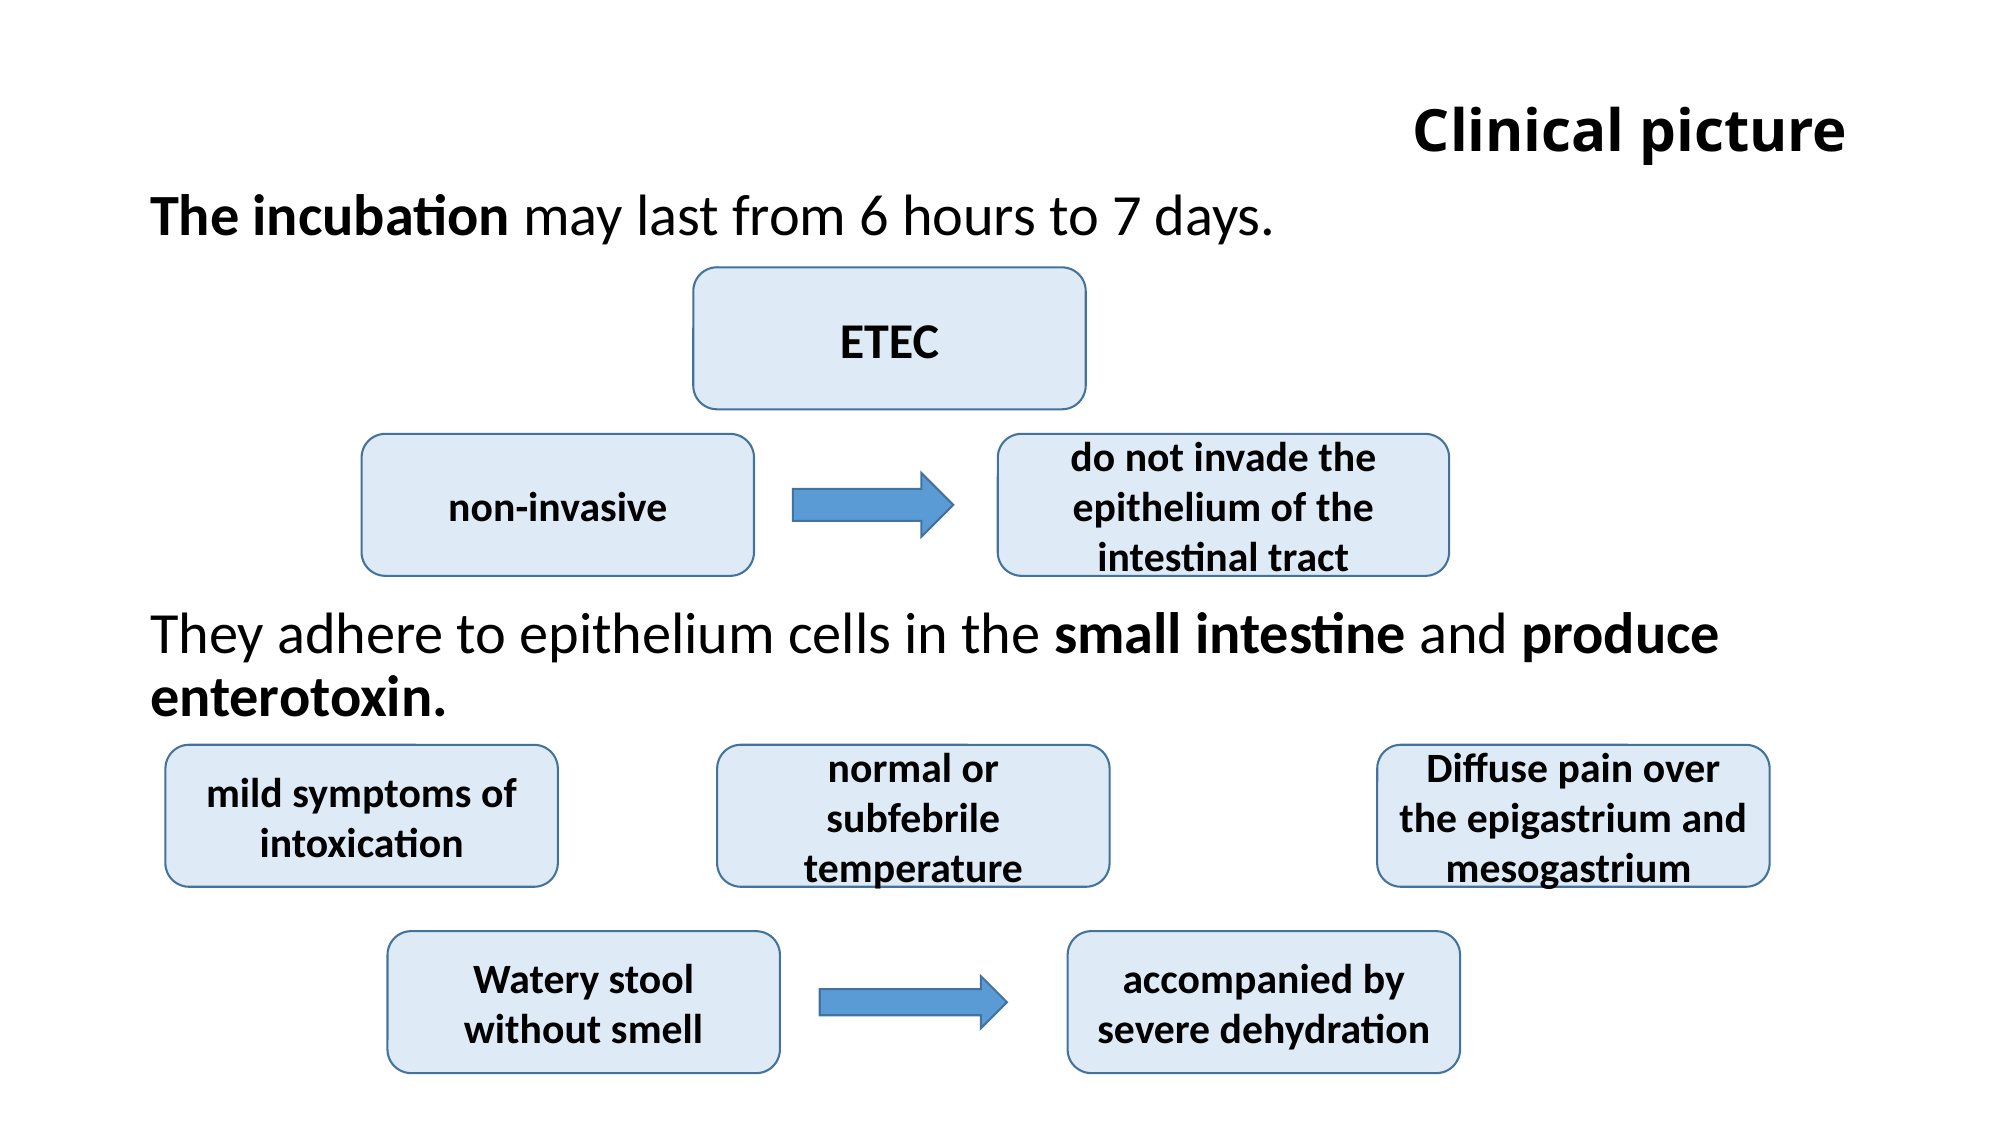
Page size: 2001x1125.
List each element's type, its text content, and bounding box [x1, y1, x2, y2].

text_box Watery stool without smell [386, 930, 781, 1075]
list The incubation may last from 6 hours to 7 days. They adhere to epithelium cells in the small intestine and produce enterotoxin. [135, 177, 1861, 1042]
title Clinical picture [137, 59, 1863, 205]
text_box ETEC [692, 266, 1087, 411]
text_box non-invasive [360, 432, 756, 577]
text_box normal or subfebrile temperature [716, 743, 1111, 888]
text_box do not invade the epithelium of the intestinal tract [996, 432, 1451, 577]
text_box mild symptoms of intoxication [164, 743, 559, 888]
text_box [791, 470, 955, 540]
text_box [818, 973, 1009, 1031]
text_box Diffuse pain over the epigastrium and mesogastrium [1376, 743, 1771, 888]
text_box accompanied by severe dehydration [1066, 930, 1462, 1075]
